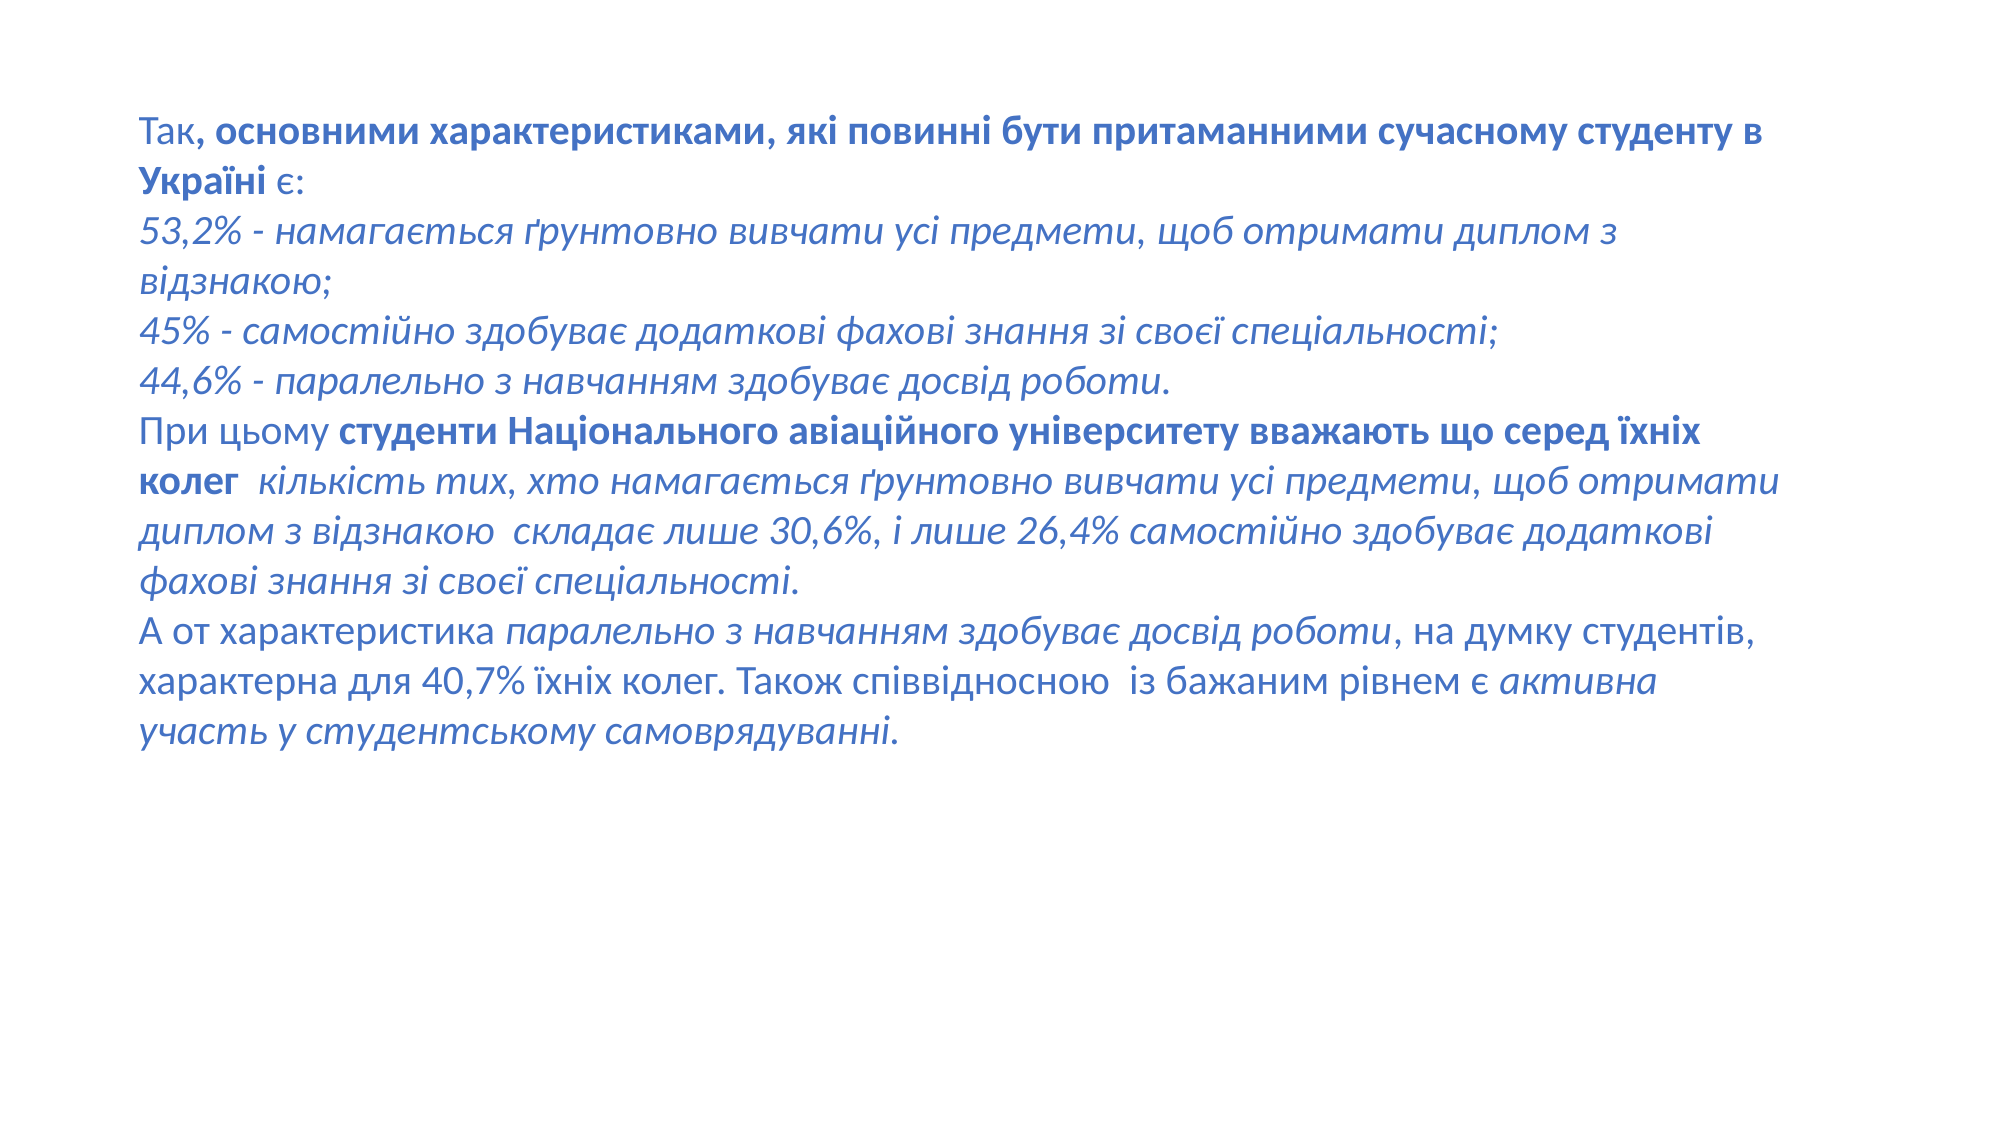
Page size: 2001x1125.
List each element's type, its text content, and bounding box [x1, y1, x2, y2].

text_box Так, основними характеристиками, які повинні бути притаманними сучасному студенту в Україні є: 53,2% - намагається ґрунтовно вивчати усі предмети, щоб отримати диплом з відзнакою; 45% - самостійно здобуває додаткові фахові знання зі своєї спеціальності; 44,6% - паралельно з навчанням здобуває досвід роботи. При цьому студенти Національного авіаційного університету вважають що серед їхніх колег кількість тих, хто намагається ґрунтовно вивчати усі предмети, щоб отримати диплом з відзнакою складає лише 30,6%, і лише 26,4% самостійно здобуває додаткові фахові знання зі своєї спеціальності. А от характеристика паралельно з навчанням здобуває досвід роботи, на думку студентів, характерна для 40,7% їхніх колег. Також співвідносною із бажаним рівнем є активна участь у студентському самоврядуванні. [123, 95, 1796, 868]
